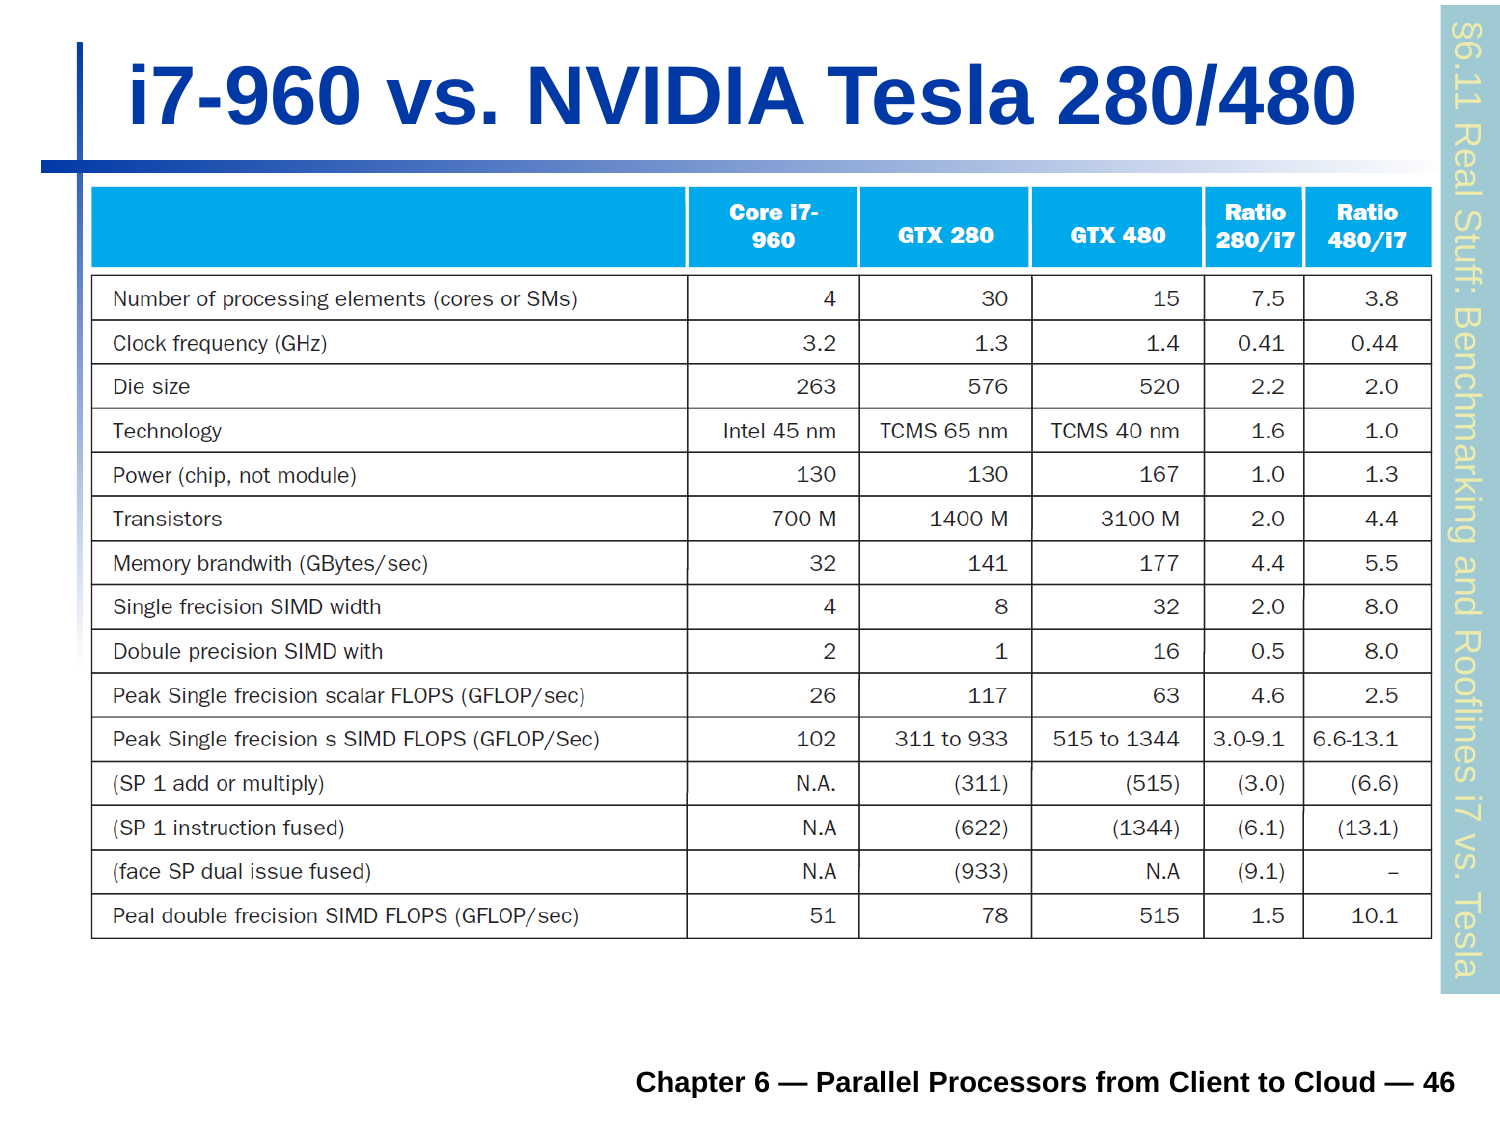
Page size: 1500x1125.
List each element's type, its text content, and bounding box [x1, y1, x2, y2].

footer Chapter 6 — Parallel Processors from Client to Cloud — 46 [277, 1046, 1471, 1106]
title i7-960 vs. NVIDIA Tesla 280/480 [112, 32, 1440, 149]
text_box §6.11 Real Stuff: Benchmarking and Rooflines i7 vs. Tesla [1440, 5, 1500, 994]
picture [88, 184, 1434, 941]
